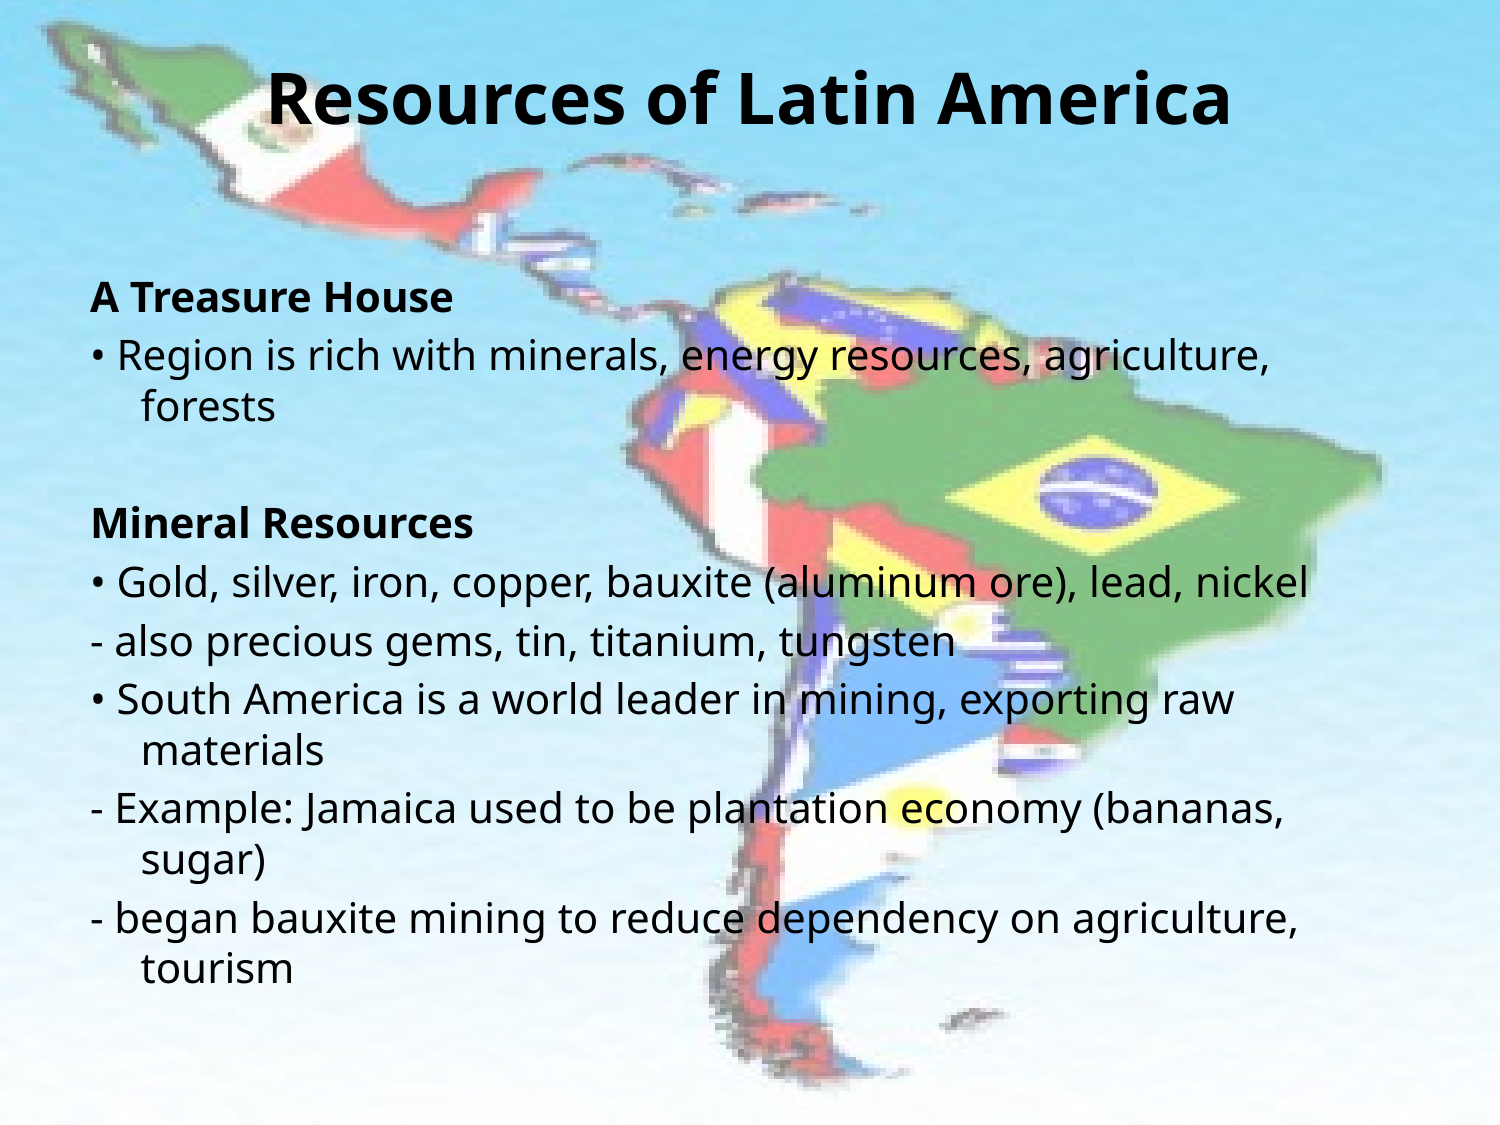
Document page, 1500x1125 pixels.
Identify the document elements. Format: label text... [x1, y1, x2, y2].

title Resources of Latin America [75, 45, 1425, 233]
list A Treasure House • Region is rich with minerals, energy resources, agriculture, forests Mineral Resources • Gold, silver, iron, copper, bauxite (aluminum ore), lead, nickel - also precious gems, tin, titanium, tungsten • South America is a world leader in mining, exporting raw materials - Example: Jamaica used to be plantation economy (bananas, sugar) - began bauxite mining to reduce dependency on agriculture, tourism [75, 262, 1425, 1005]
